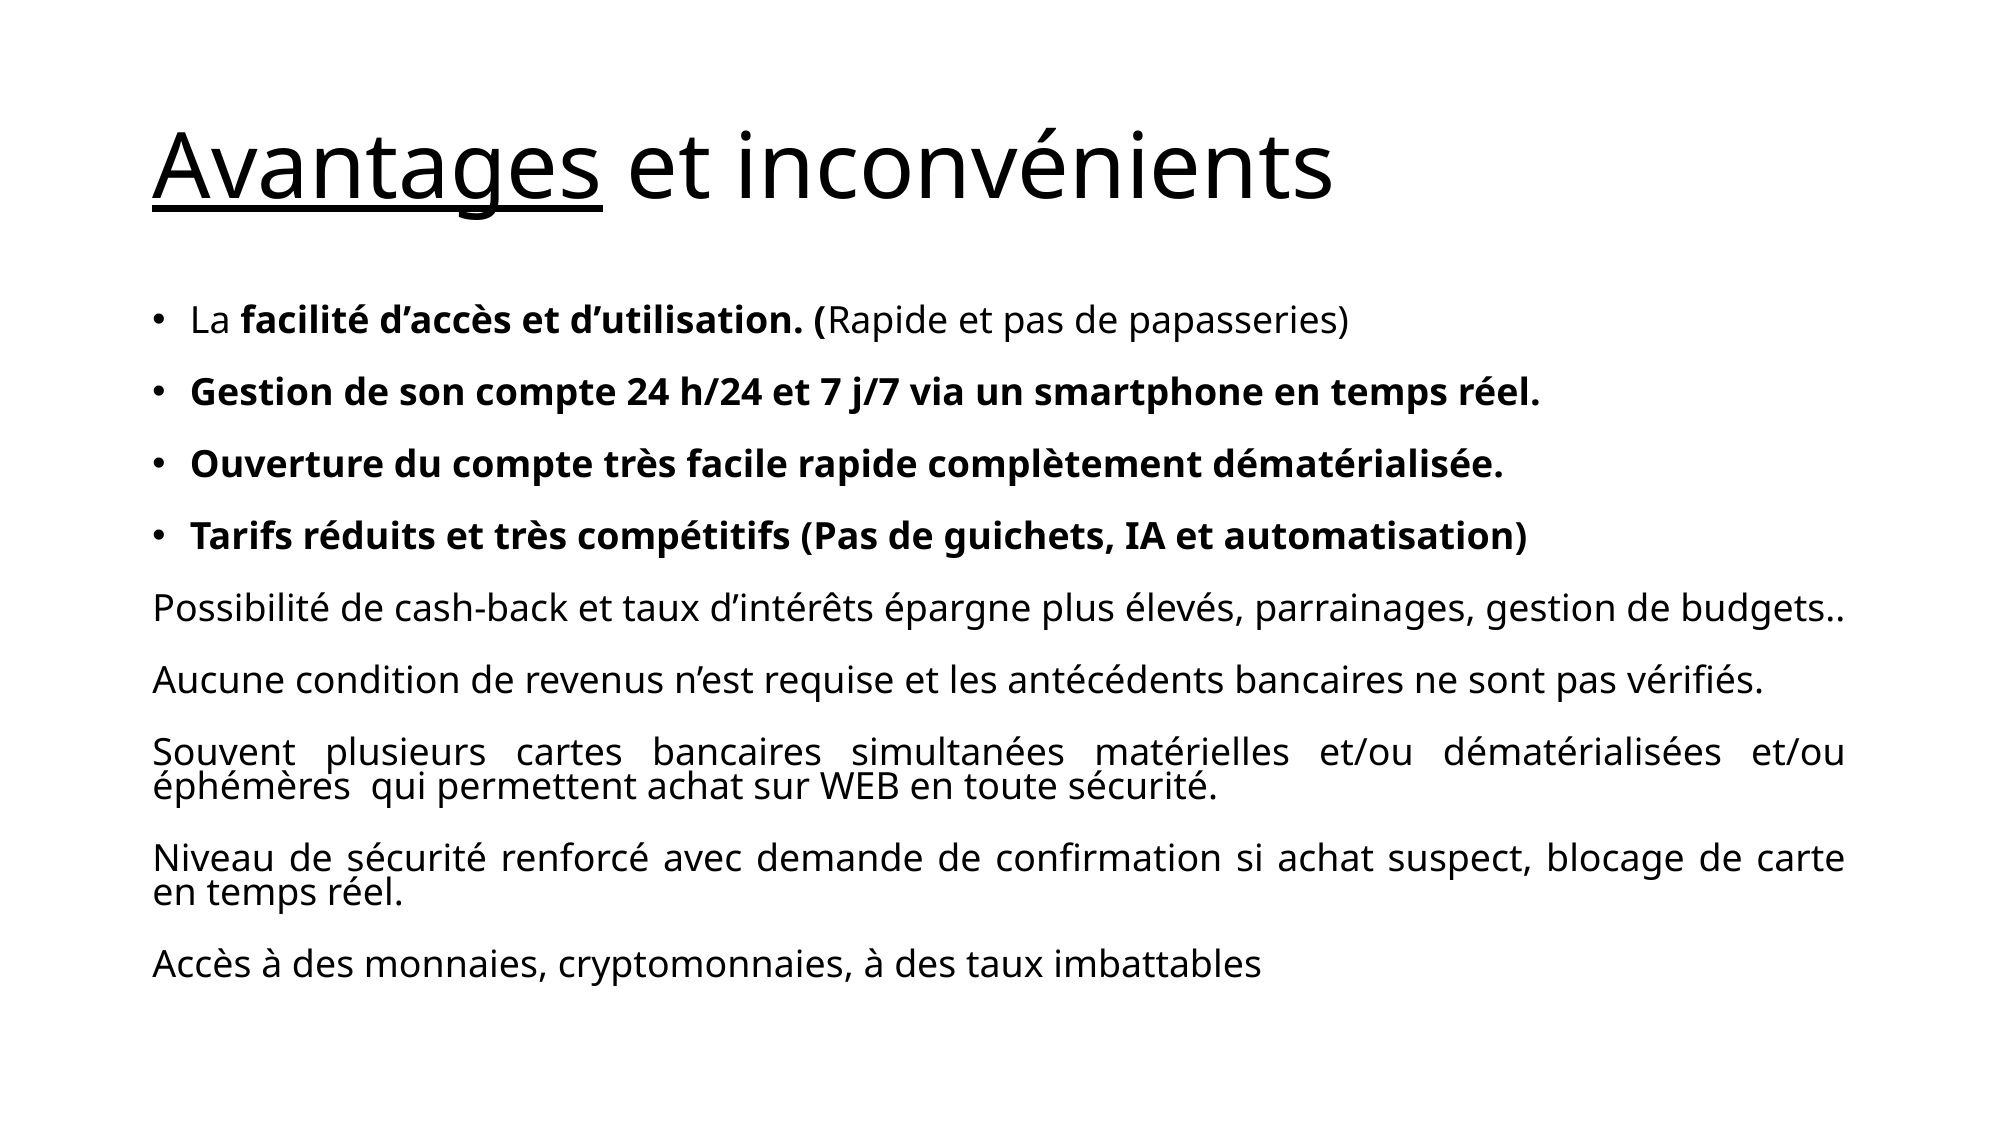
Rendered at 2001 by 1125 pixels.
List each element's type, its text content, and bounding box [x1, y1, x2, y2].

title Avantages et inconvénients [137, 59, 1863, 278]
list La facilité d’accès et d’utilisation. (Rapide et pas de papasseries) Gestion de son compte 24 h/24 et 7 j/7 via un smartphone en temps réel. Ouverture du compte très facile rapide complètement dématérialisée. Tarifs réduits et très compétitifs (Pas de guichets, IA et automatisation) Possibilité de cash-back et taux d’intérêts épargne plus élevés, parrainages, gestion de budgets.. Aucune condition de revenus n’est requise et les antécédents bancaires ne sont pas vérifiés. Souvent plusieurs cartes bancaires simultanées matérielles et/ou dématérialisées et/ou éphémères qui permettent achat sur WEB en toute sécurité. Niveau de sécurité renforcé avec demande de confirmation si achat suspect, blocage de carte en temps réel. Accès à des monnaies, cryptomonnaies, à des taux imbattables [137, 299, 1863, 1014]
